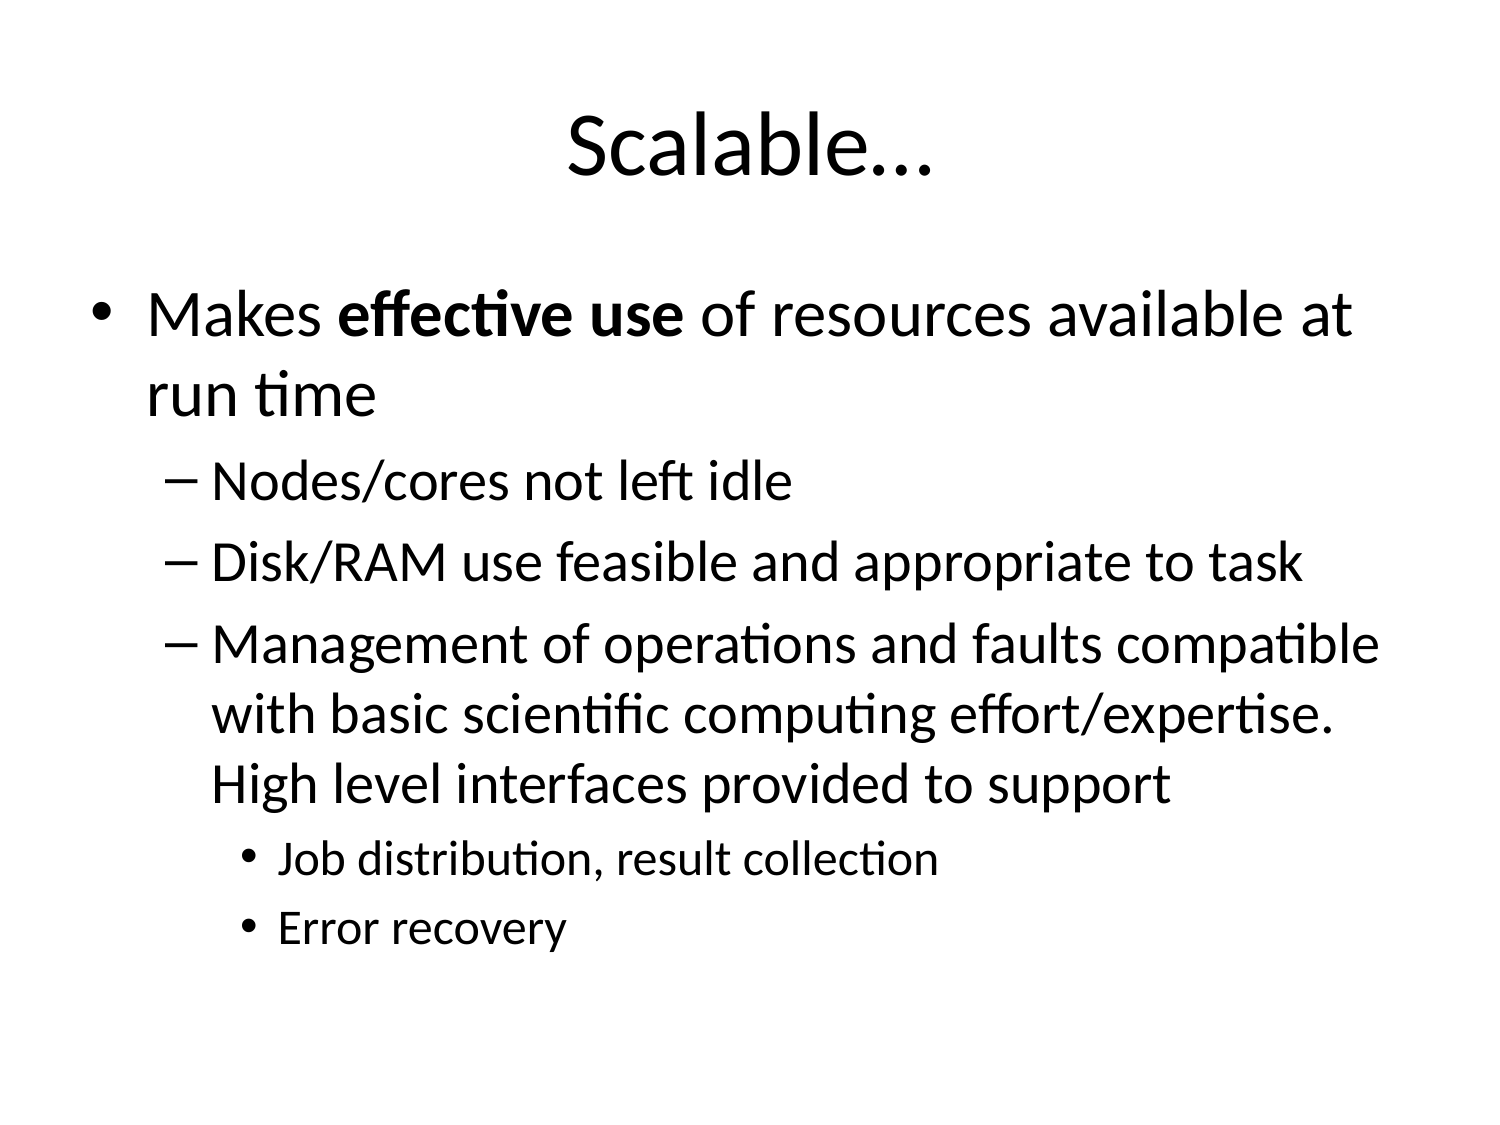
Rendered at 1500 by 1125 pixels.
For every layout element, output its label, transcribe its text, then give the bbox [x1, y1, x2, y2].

list Makes effective use of resources available at run time Nodes/cores not left idle Disk/RAM use feasible and appropriate to task Management of operations and faults compatible with basic scientific computing effort/expertise. High level interfaces provided to support Job distribution, result collection Error recovery [75, 262, 1425, 1005]
title Scalable… [75, 45, 1425, 233]
